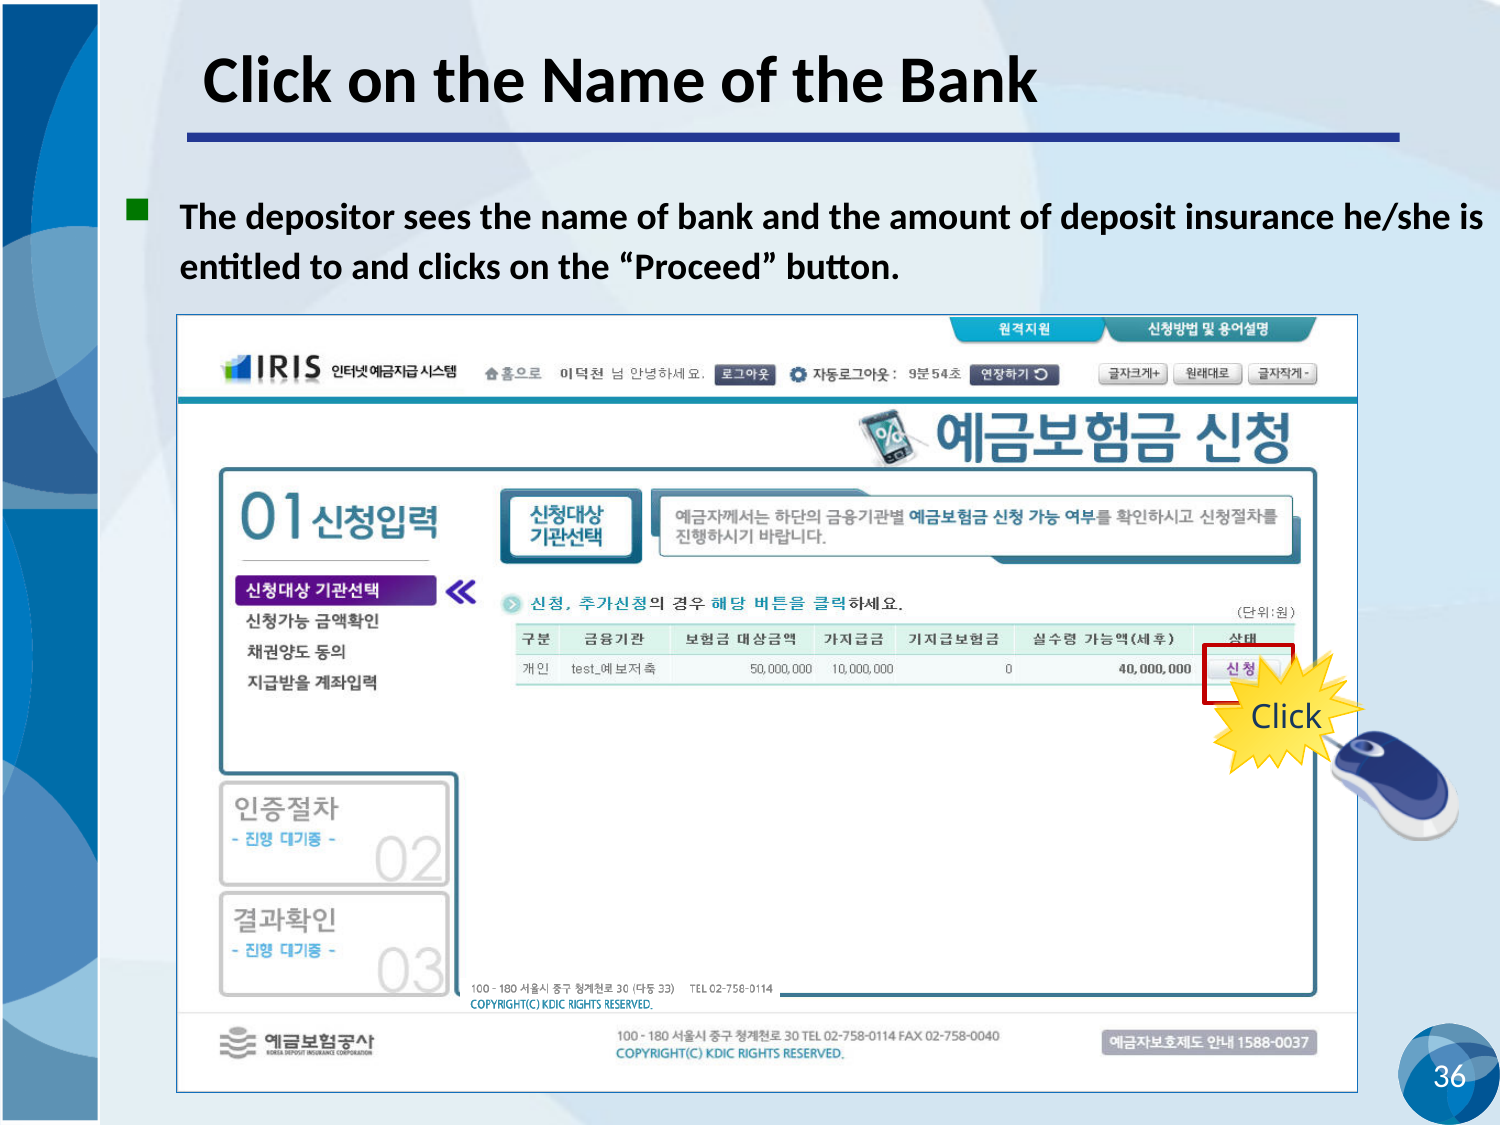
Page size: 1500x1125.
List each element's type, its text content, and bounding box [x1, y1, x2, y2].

text_box Click on the Name of the Bank [159, 0, 1105, 153]
text_box The depositor sees the name of bank and the amount of deposit insurance he/she is entitled to and clicks on the “Proceed” button. [108, 180, 1500, 294]
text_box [176, 314, 1459, 1093]
picture [100, 0, 1500, 1125]
